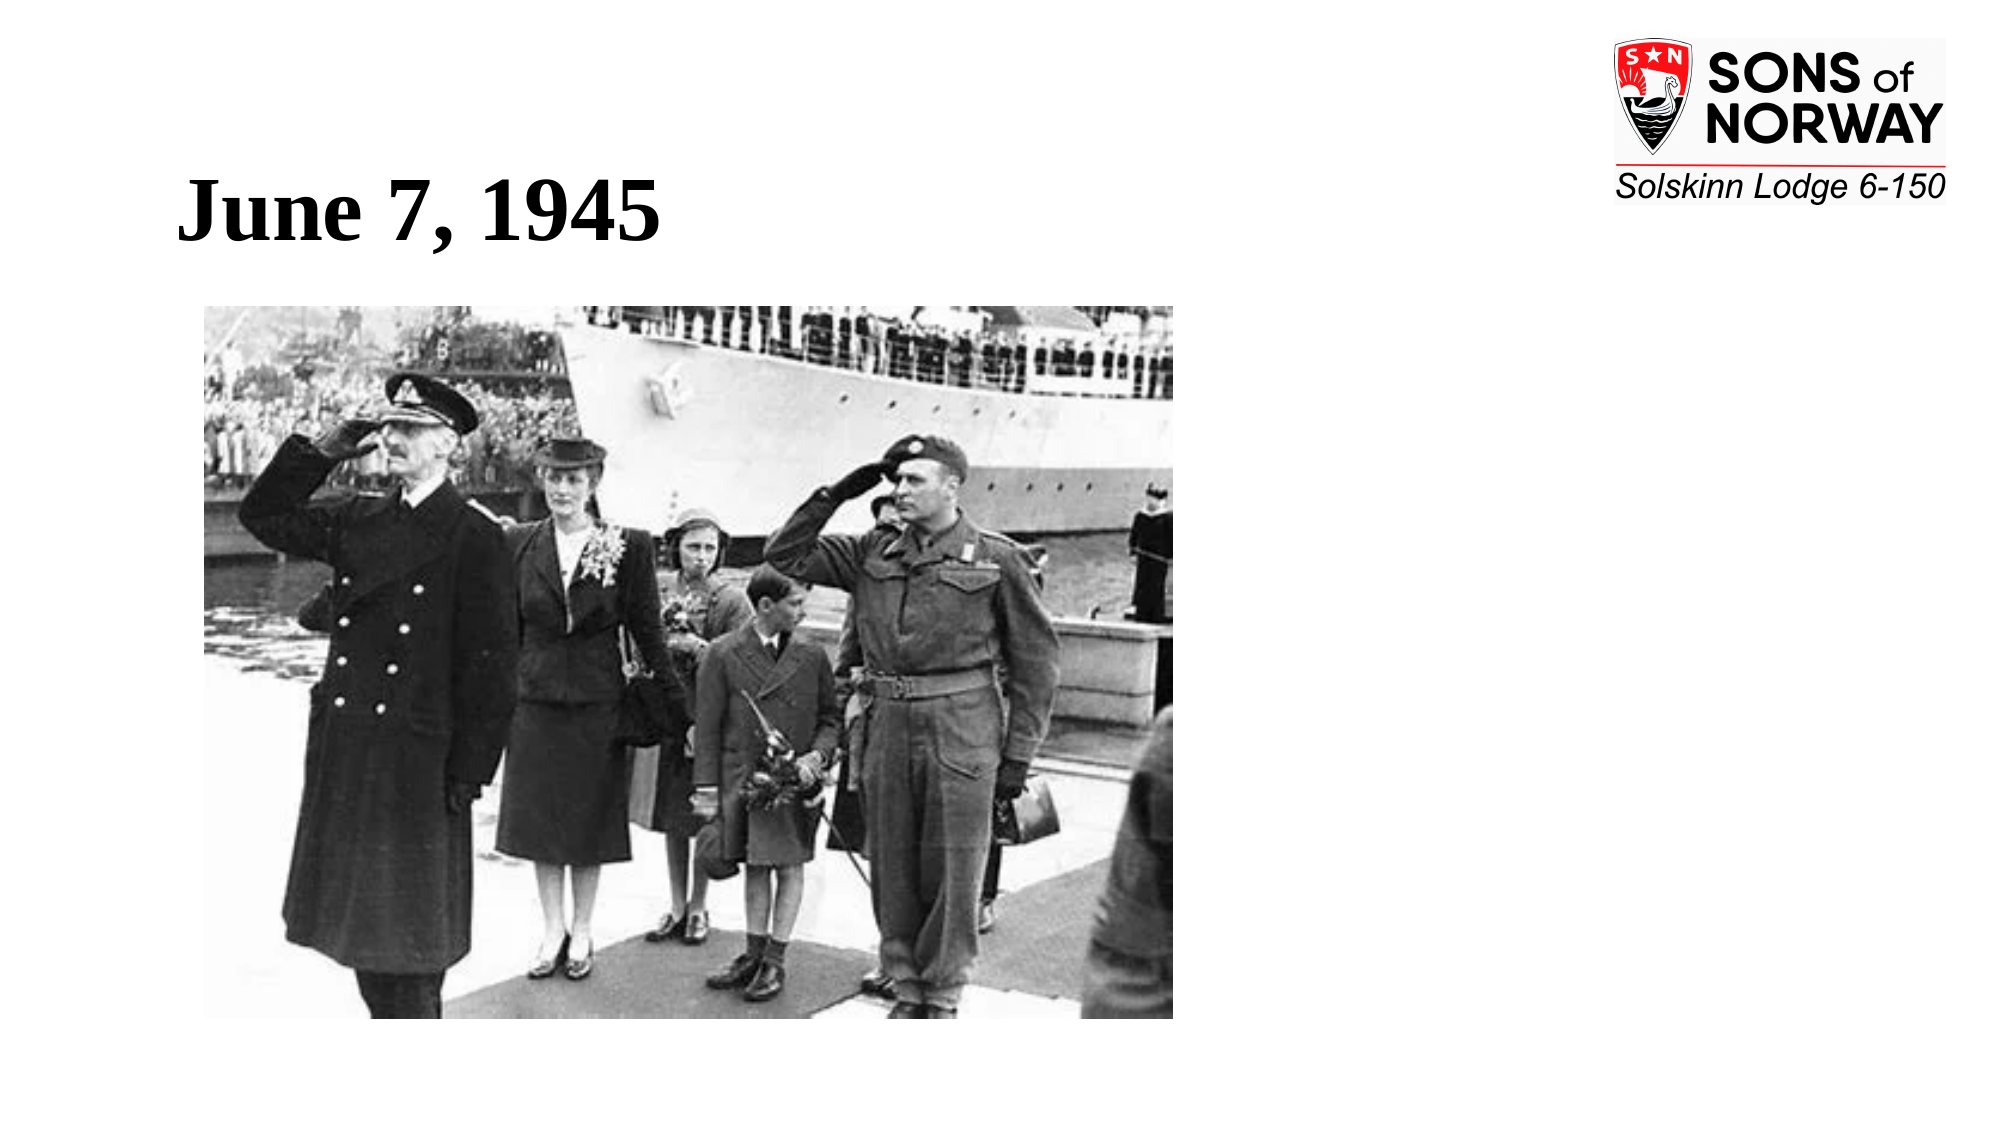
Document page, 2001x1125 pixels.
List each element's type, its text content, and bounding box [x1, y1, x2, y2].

picture [1614, 38, 1946, 205]
picture [204, 306, 1173, 1020]
text_box June 7, 1945 [160, 141, 1092, 266]
